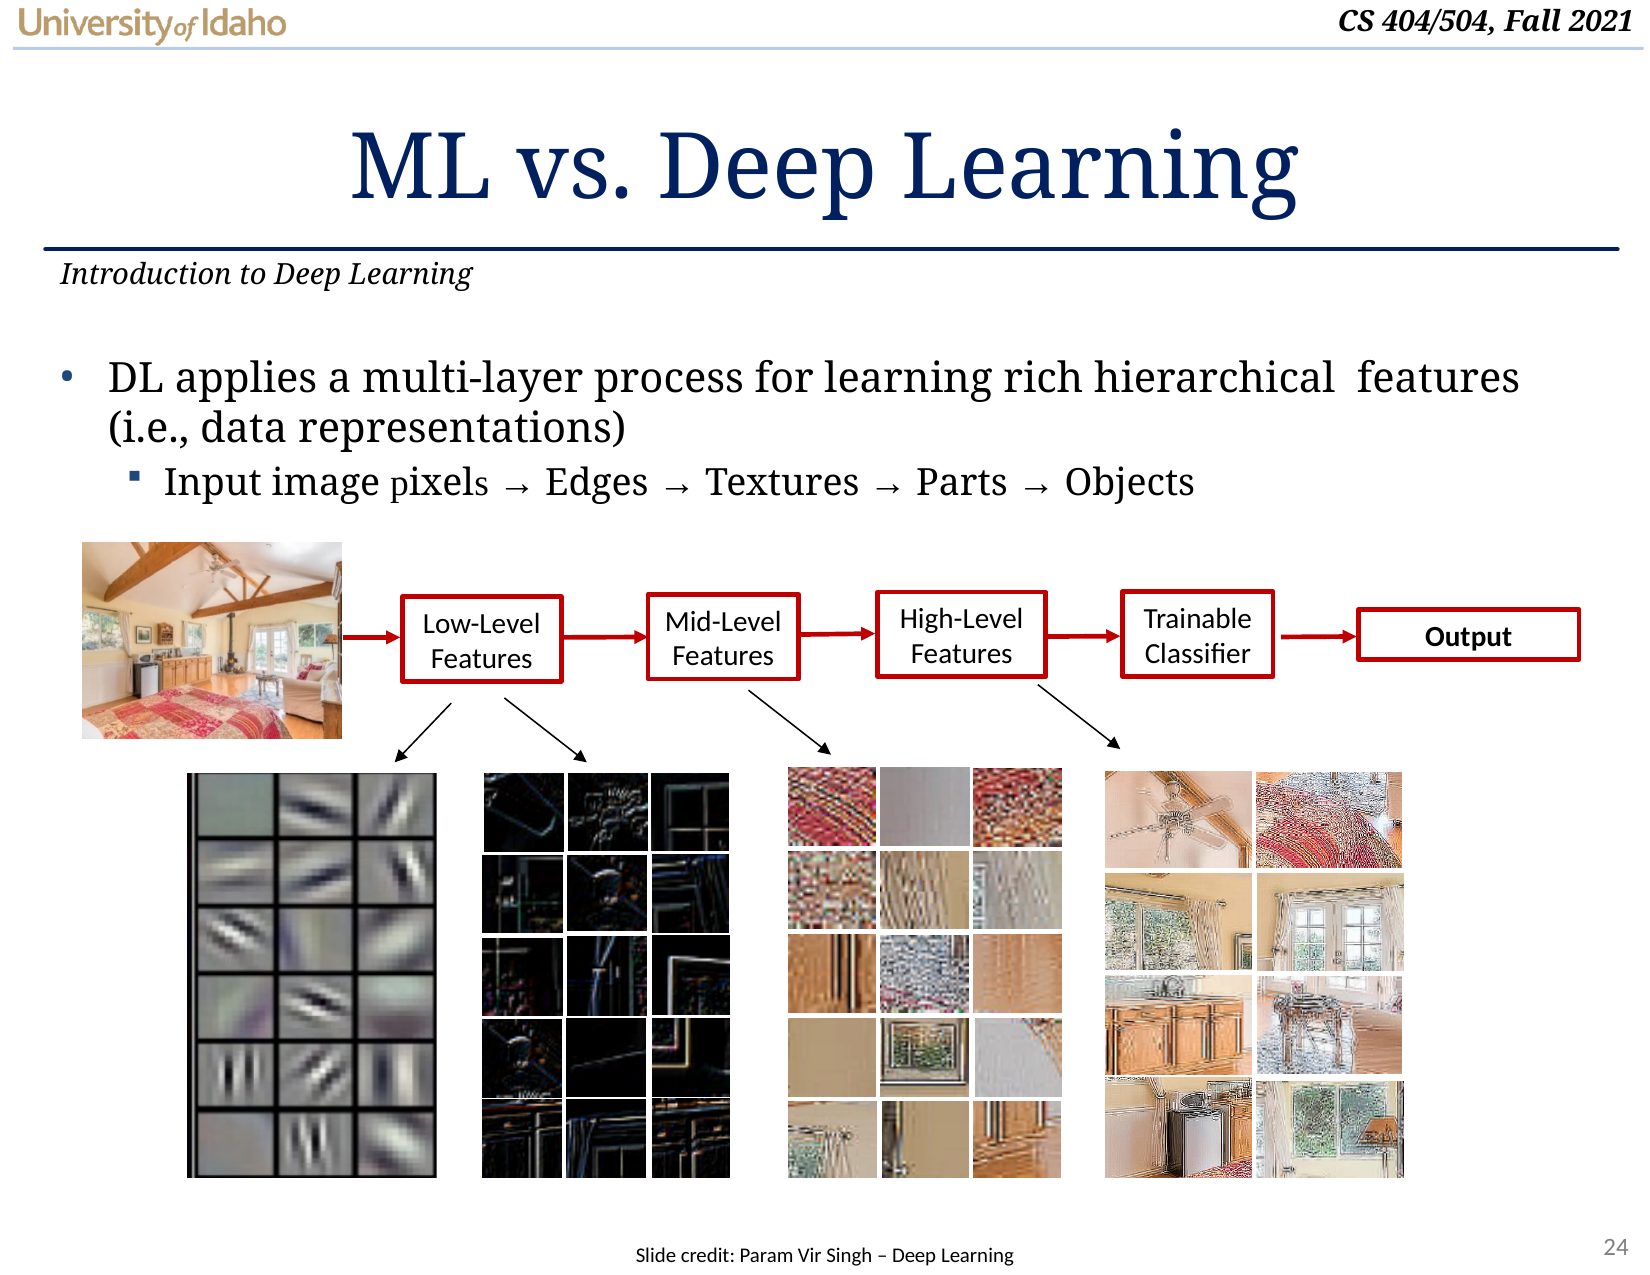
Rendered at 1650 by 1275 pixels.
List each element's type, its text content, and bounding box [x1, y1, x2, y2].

text_box Output [1358, 609, 1579, 660]
list DL applies a multi-layer process for learning rich hierarchical features (i.e., data representations) Input image pixels → Edges → Textures → Parts → Objects [45, 342, 1618, 1224]
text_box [78, 545, 386, 744]
title ML vs. Deep Learning [0, 75, 1650, 248]
text_box Low-Level Features [402, 596, 562, 682]
text_box High-Level Features [877, 592, 1046, 677]
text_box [504, 697, 587, 763]
text_box Mid-Level Features [648, 594, 799, 680]
list Introduction to Deep Learning [45, 247, 1062, 306]
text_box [394, 702, 452, 763]
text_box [1105, 771, 1405, 1178]
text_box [482, 773, 730, 1178]
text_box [863, 636, 874, 641]
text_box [787, 767, 1062, 1178]
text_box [1046, 639, 1106, 643]
text_box Trainable Classifier [1122, 591, 1273, 677]
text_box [748, 689, 832, 755]
picture [81, 542, 342, 739]
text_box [1037, 684, 1121, 750]
picture [109, 773, 482, 1178]
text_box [801, 637, 861, 641]
picture [19, 8, 286, 46]
text_box Slide credit: Param Vir Singh – Deep Learning [257, 1234, 1392, 1275]
